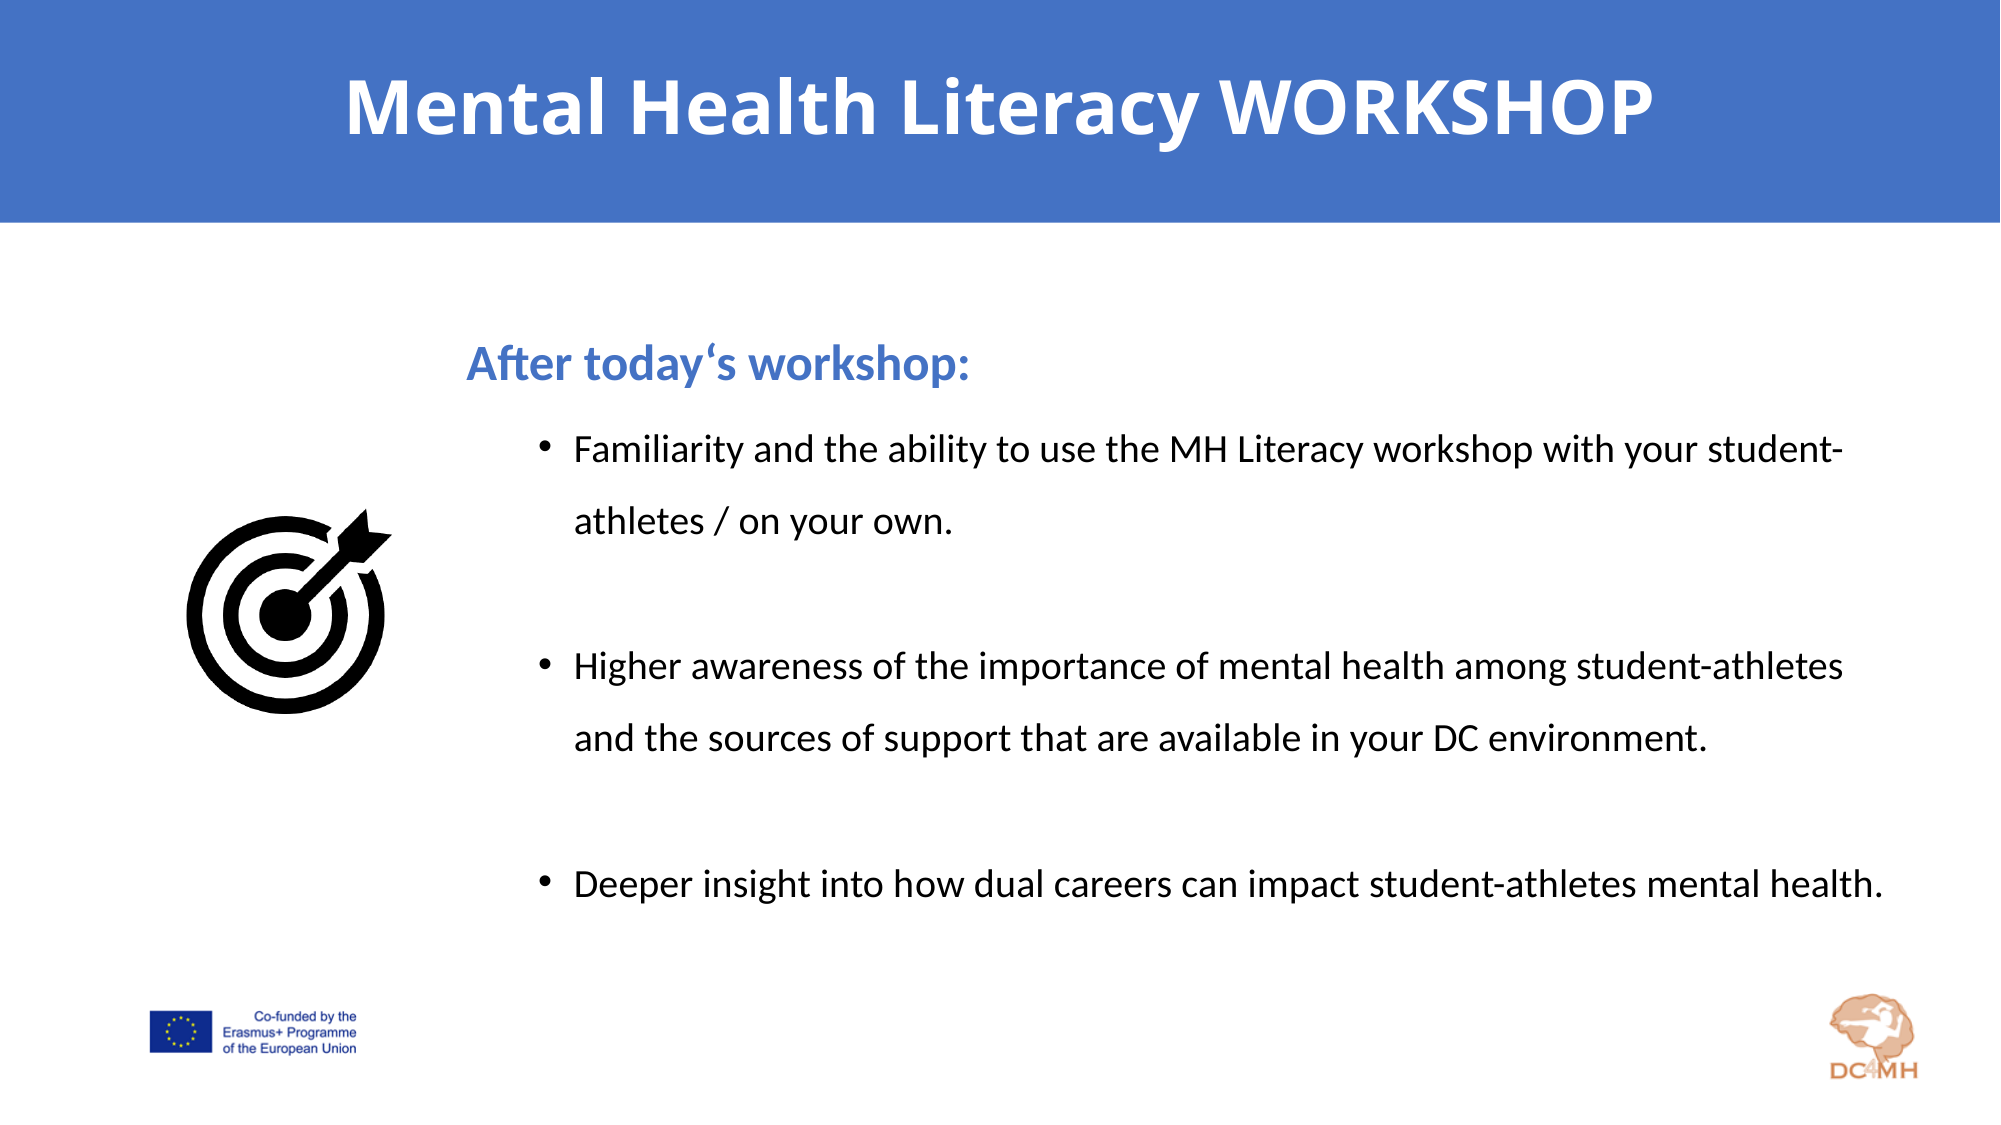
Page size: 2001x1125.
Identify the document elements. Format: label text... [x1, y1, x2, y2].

title Mental Health Literacy WORKSHOP [0, 0, 2000, 223]
list After today‘s workshop: Familiarity and the ability to use the MH Literacy workshop with your student-athletes / on your own. Higher awareness of the importance of mental health among student-athletes and the sources of support that are available in your DC environment. Deeper insight into how dual careers can impact student-athletes mental health. [451, 291, 1921, 969]
picture [137, 999, 367, 1065]
picture [164, 486, 414, 736]
picture [1827, 993, 1921, 1081]
